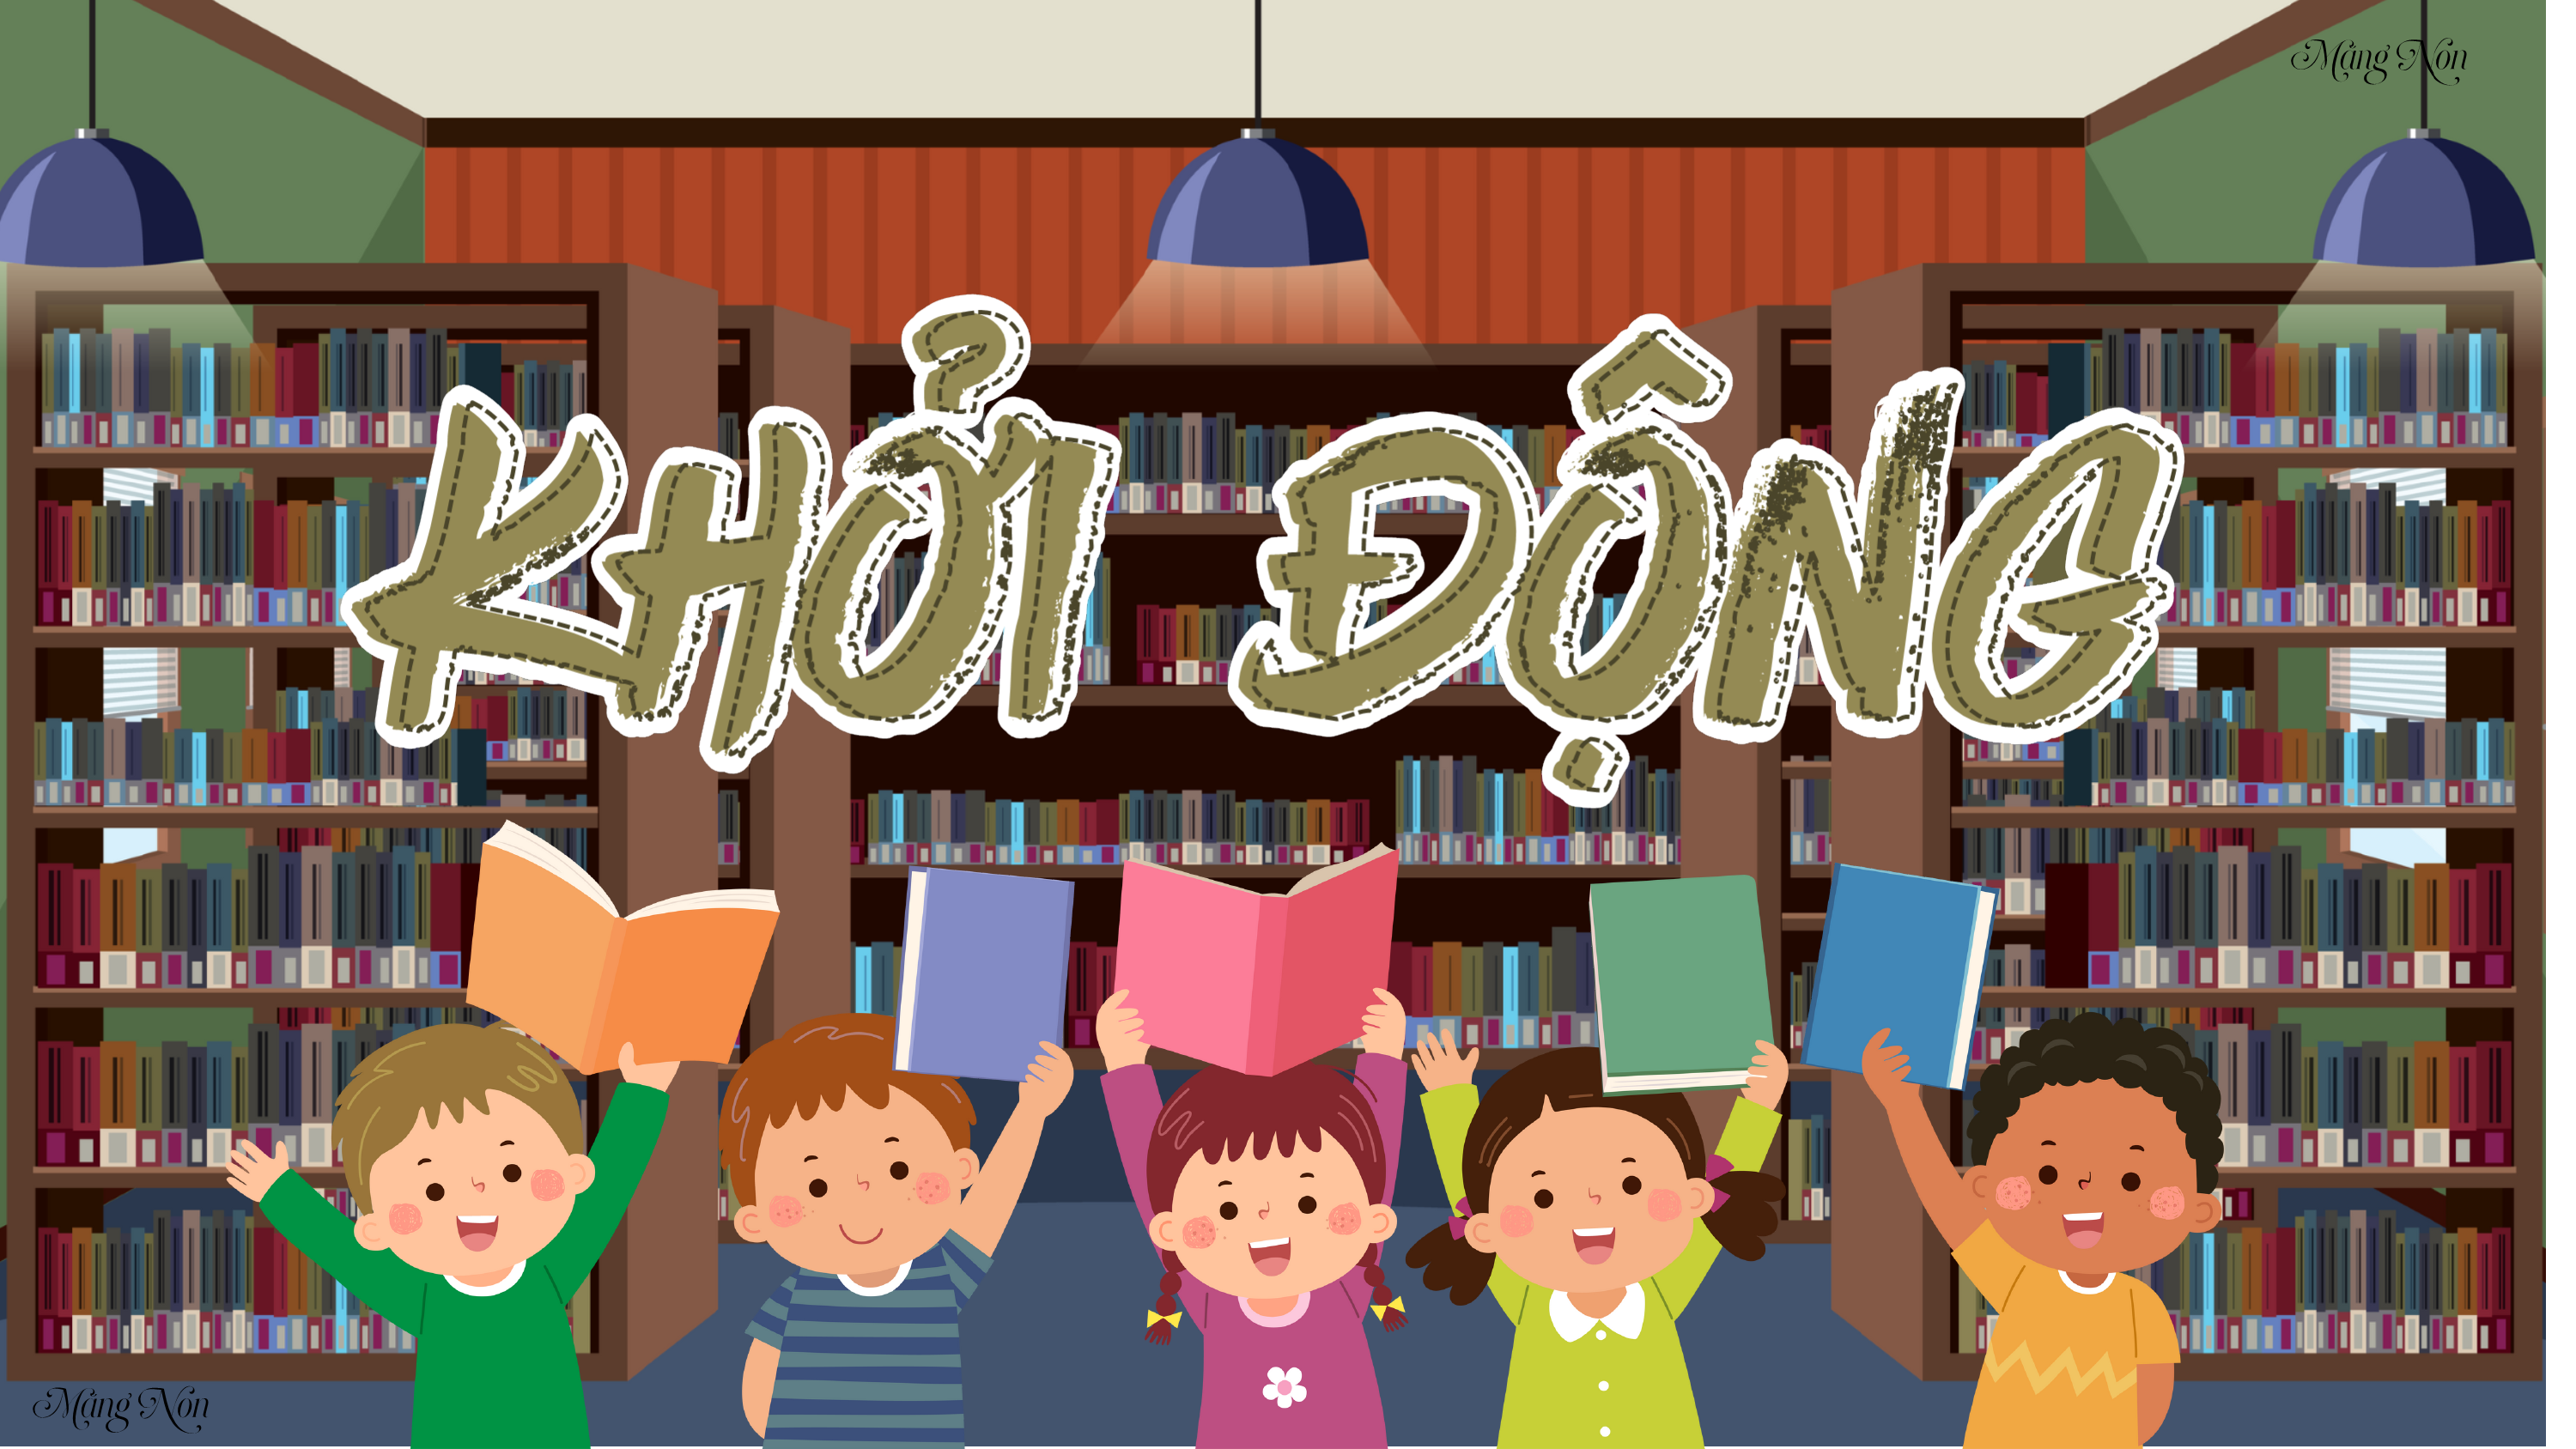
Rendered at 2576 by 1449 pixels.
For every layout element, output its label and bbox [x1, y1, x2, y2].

picture [0, 0, 2576, 1449]
text_box [225, 1076, 2224, 1449]
